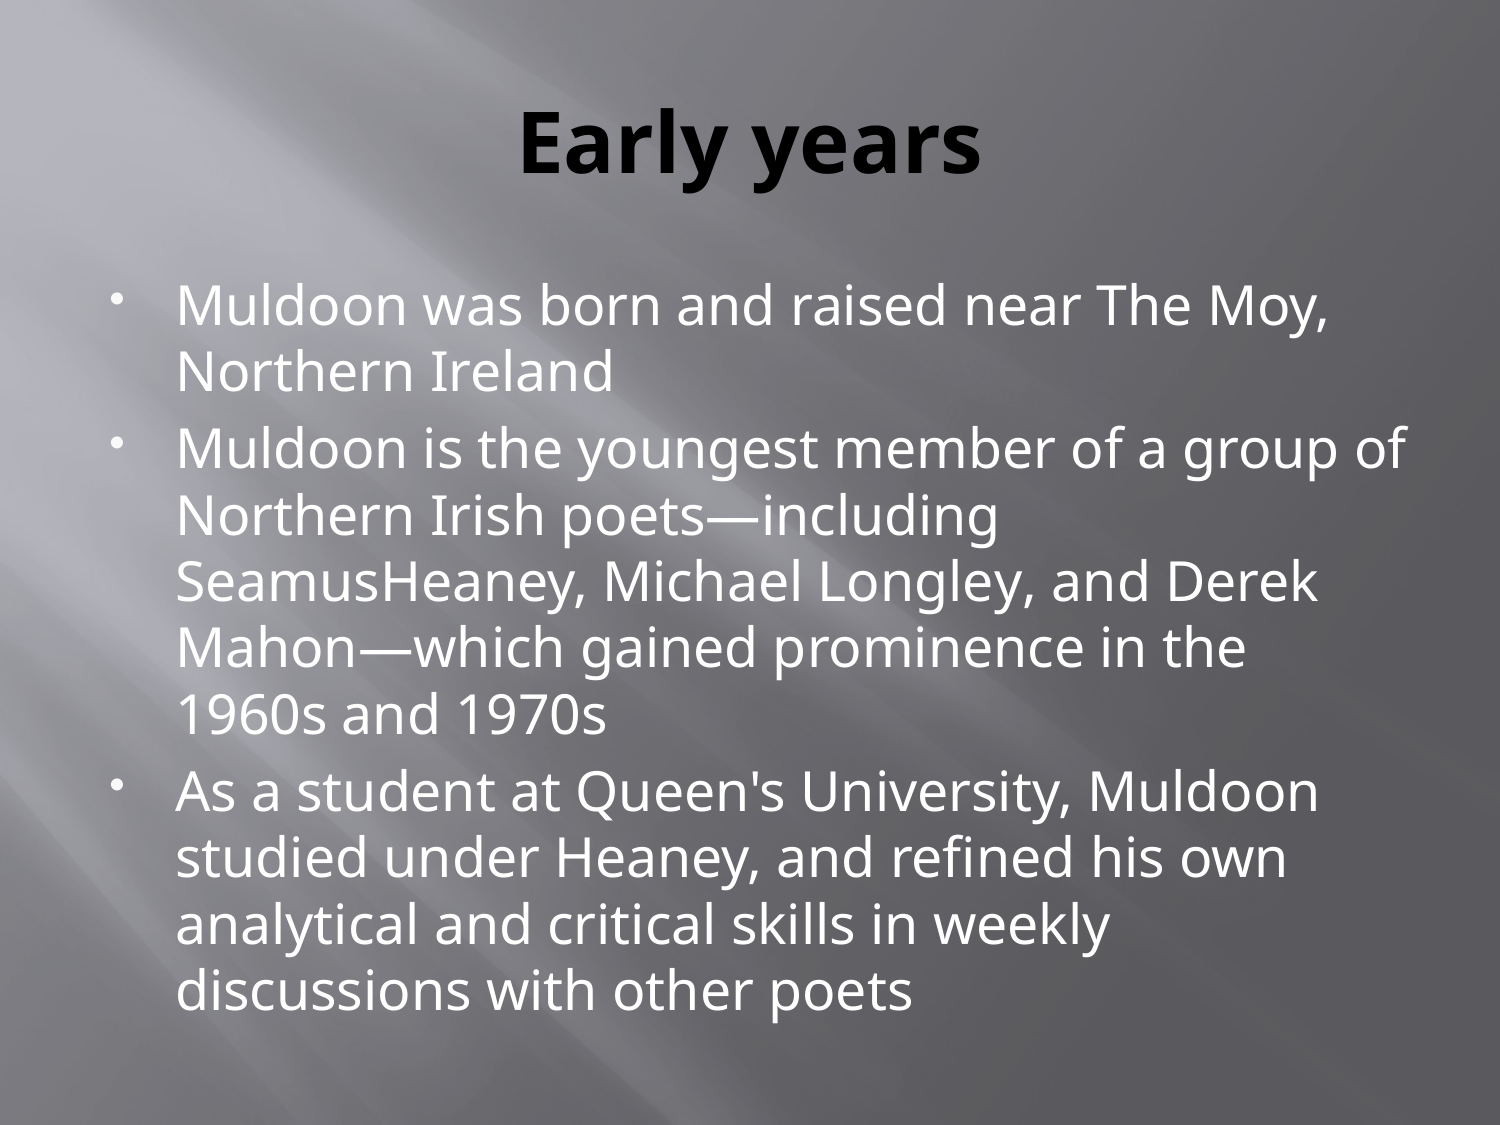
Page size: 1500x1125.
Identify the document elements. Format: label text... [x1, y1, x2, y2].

title Early years [75, 45, 1425, 233]
list Muldoon was born and raised near The Moy, Northern Ireland Muldoon is the youngest member of a group of Northern Irish poets—including SeamusHeaney, Michael Longley, and Derek Mahon—which gained prominence in the 1960s and 1970s As a student at Queen's University, Muldoon studied under Heaney, and refined his own analytical and critical skills in weekly discussions with other poets [75, 262, 1425, 1035]
